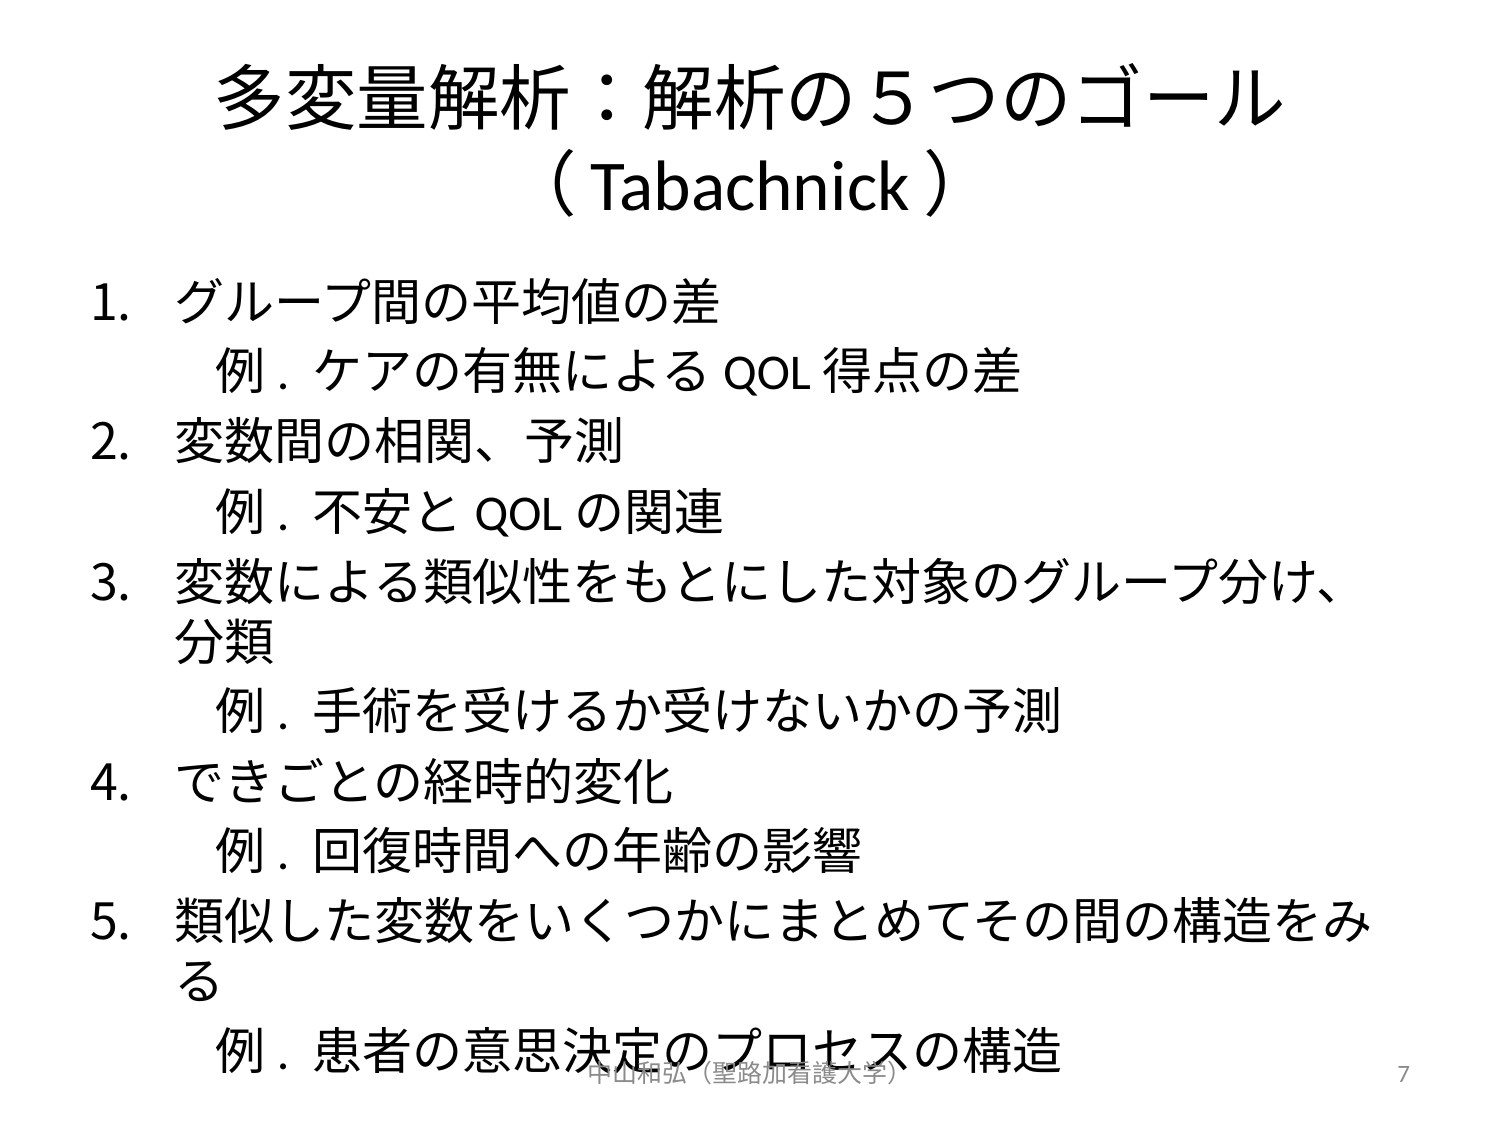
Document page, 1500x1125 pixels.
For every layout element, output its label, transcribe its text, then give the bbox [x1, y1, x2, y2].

slide_number 7 [1074, 1042, 1425, 1103]
footer 中山和弘（聖路加看護大学） [512, 1042, 988, 1103]
list グループ間の平均値の差 例. ケアの有無によるQOL得点の差 変数間の相関、予測 例. 不安とQOLの関連 変数による類似性をもとにした対象のグループ分け、分類 例. 手術を受けるか受けないかの予測 できごとの経時的変化 例. 回復時間への年齢の影響 類似した変数をいくつかにまとめてその間の構造をみる 例. 患者の意思決定のプロセスの構造 [75, 262, 1425, 1005]
title 多変量解析：解析の５つのゴール（Tabachnick） [75, 45, 1425, 233]
